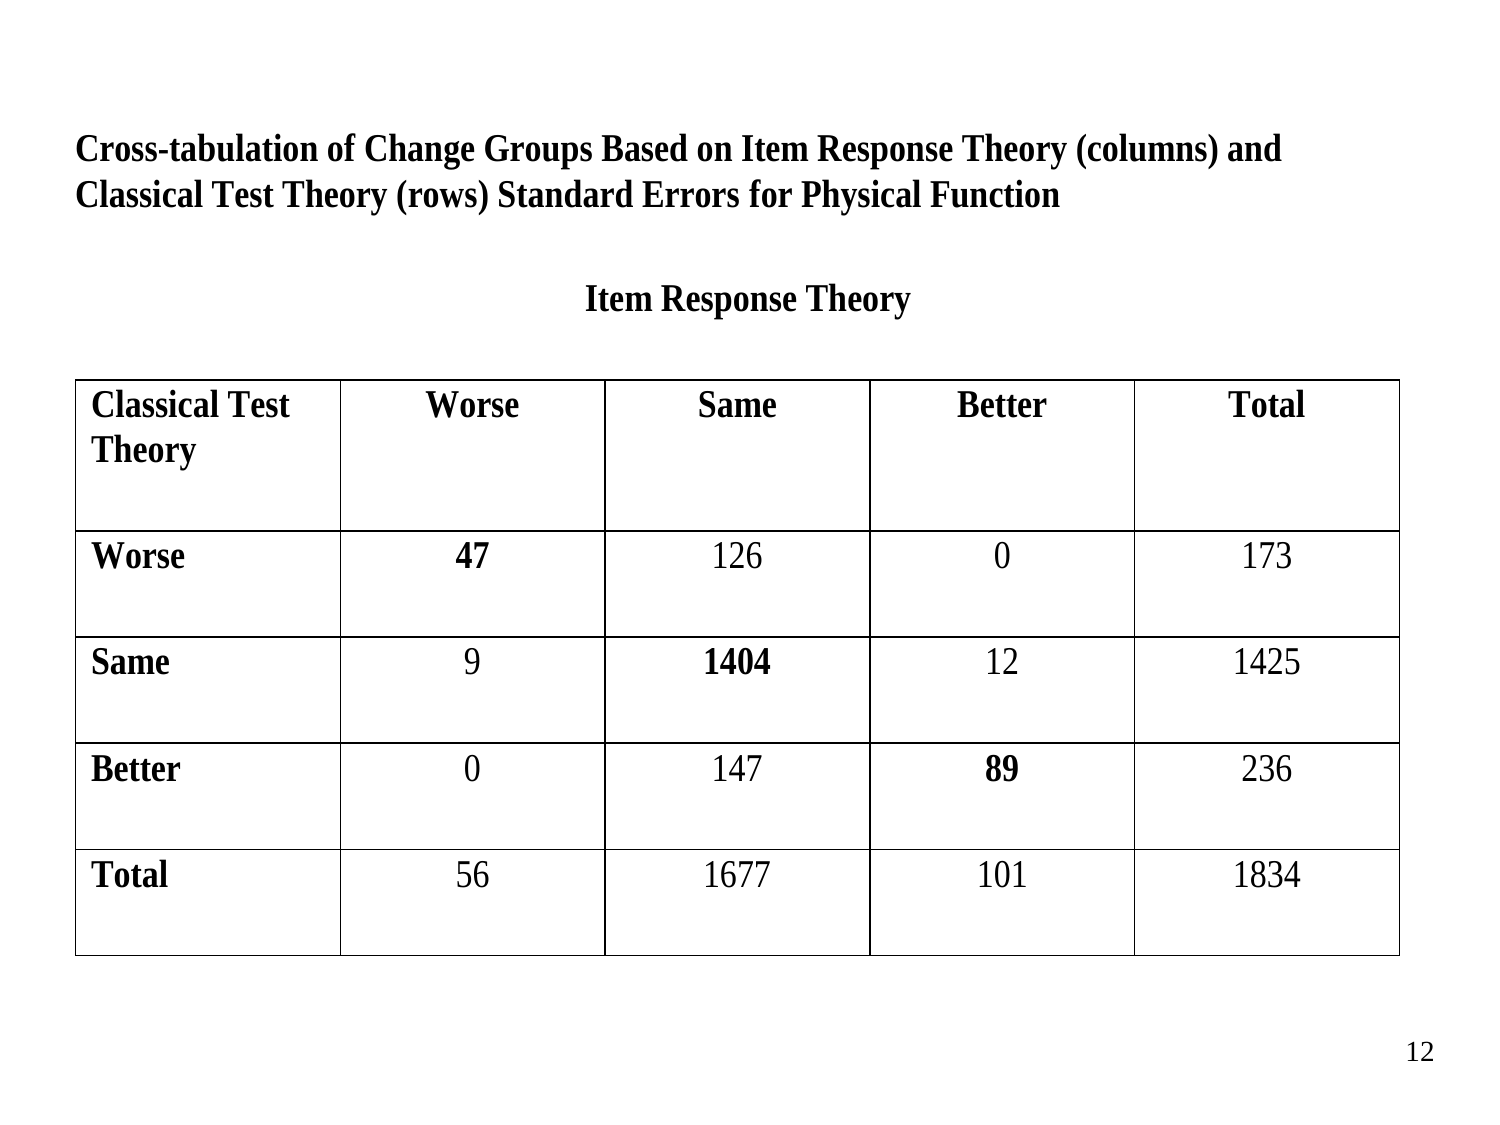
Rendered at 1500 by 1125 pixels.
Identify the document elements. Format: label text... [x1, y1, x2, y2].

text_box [74, 124, 1401, 1063]
slide_number 12 [1209, 1024, 1451, 1103]
